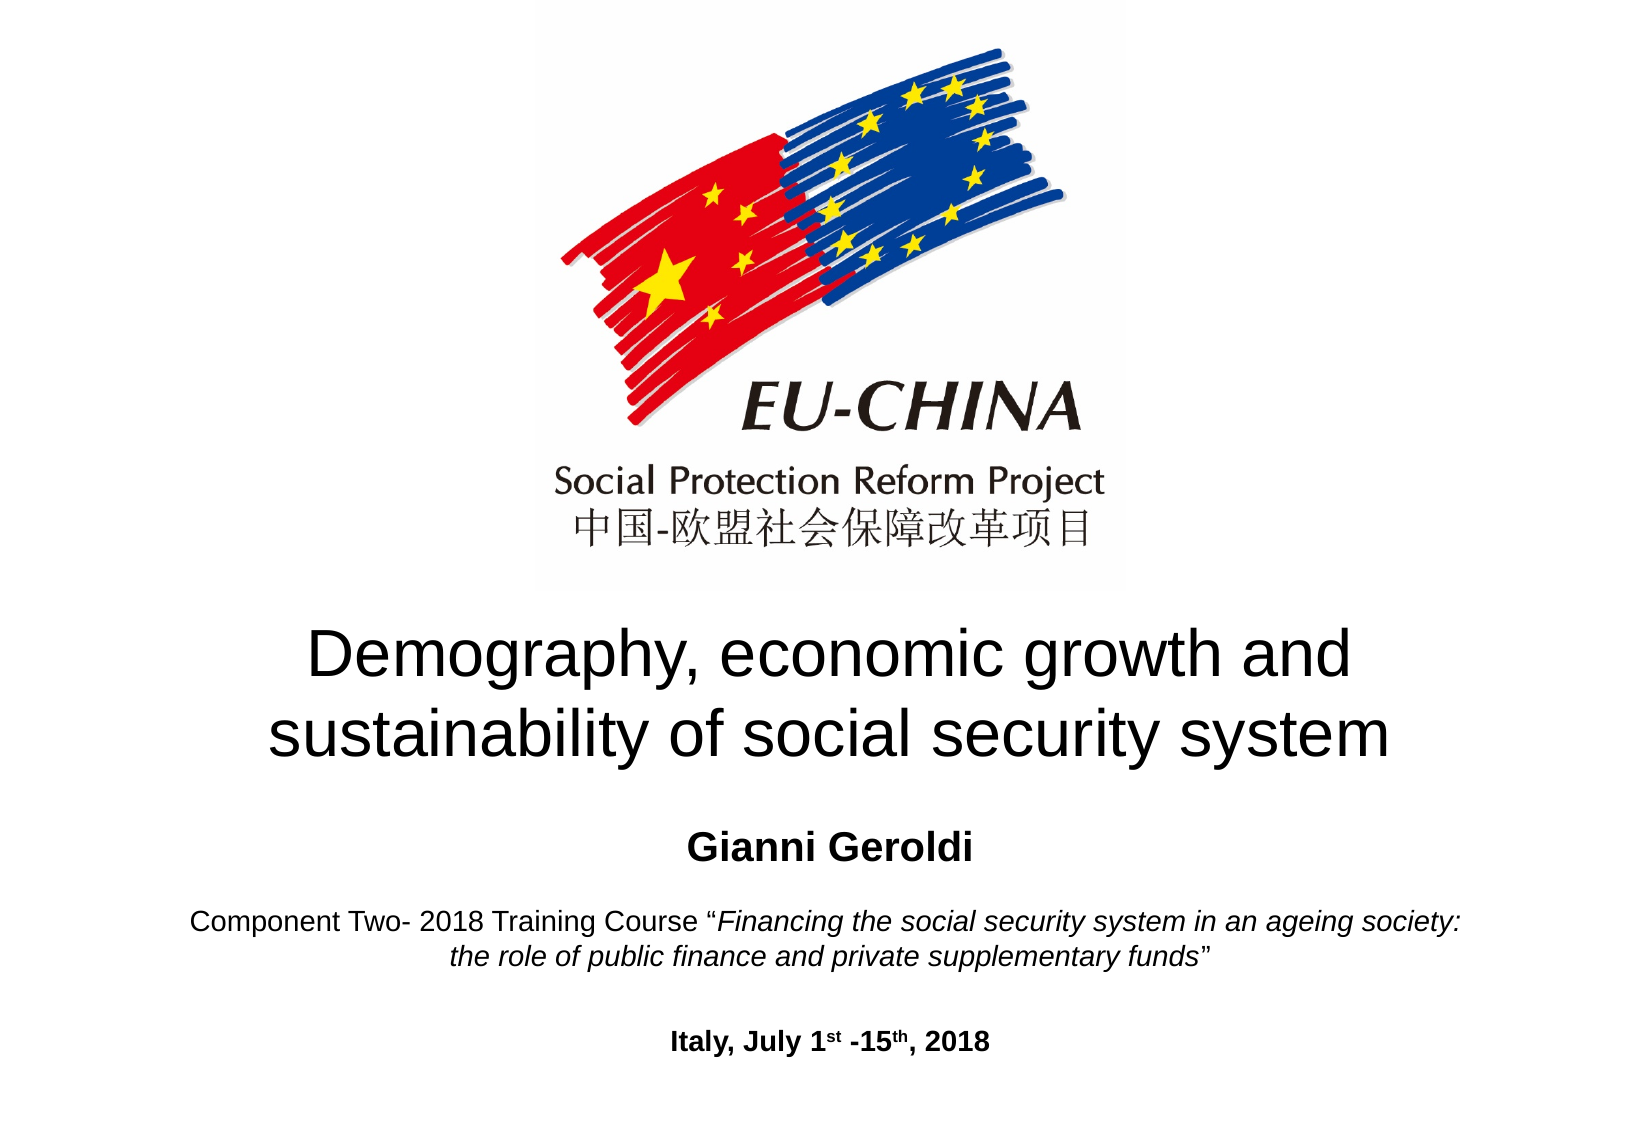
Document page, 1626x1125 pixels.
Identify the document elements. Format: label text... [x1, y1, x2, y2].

picture [535, 0, 1126, 591]
text_box Demography, economic growth and sustainability of social security system Gianni Geroldi Component Two- 2018 Training Course “Financing the social security system in an ageing society: the role of public finance and private supplementary funds” Italy, July 1st -15th, 2018 [91, 609, 1569, 1058]
